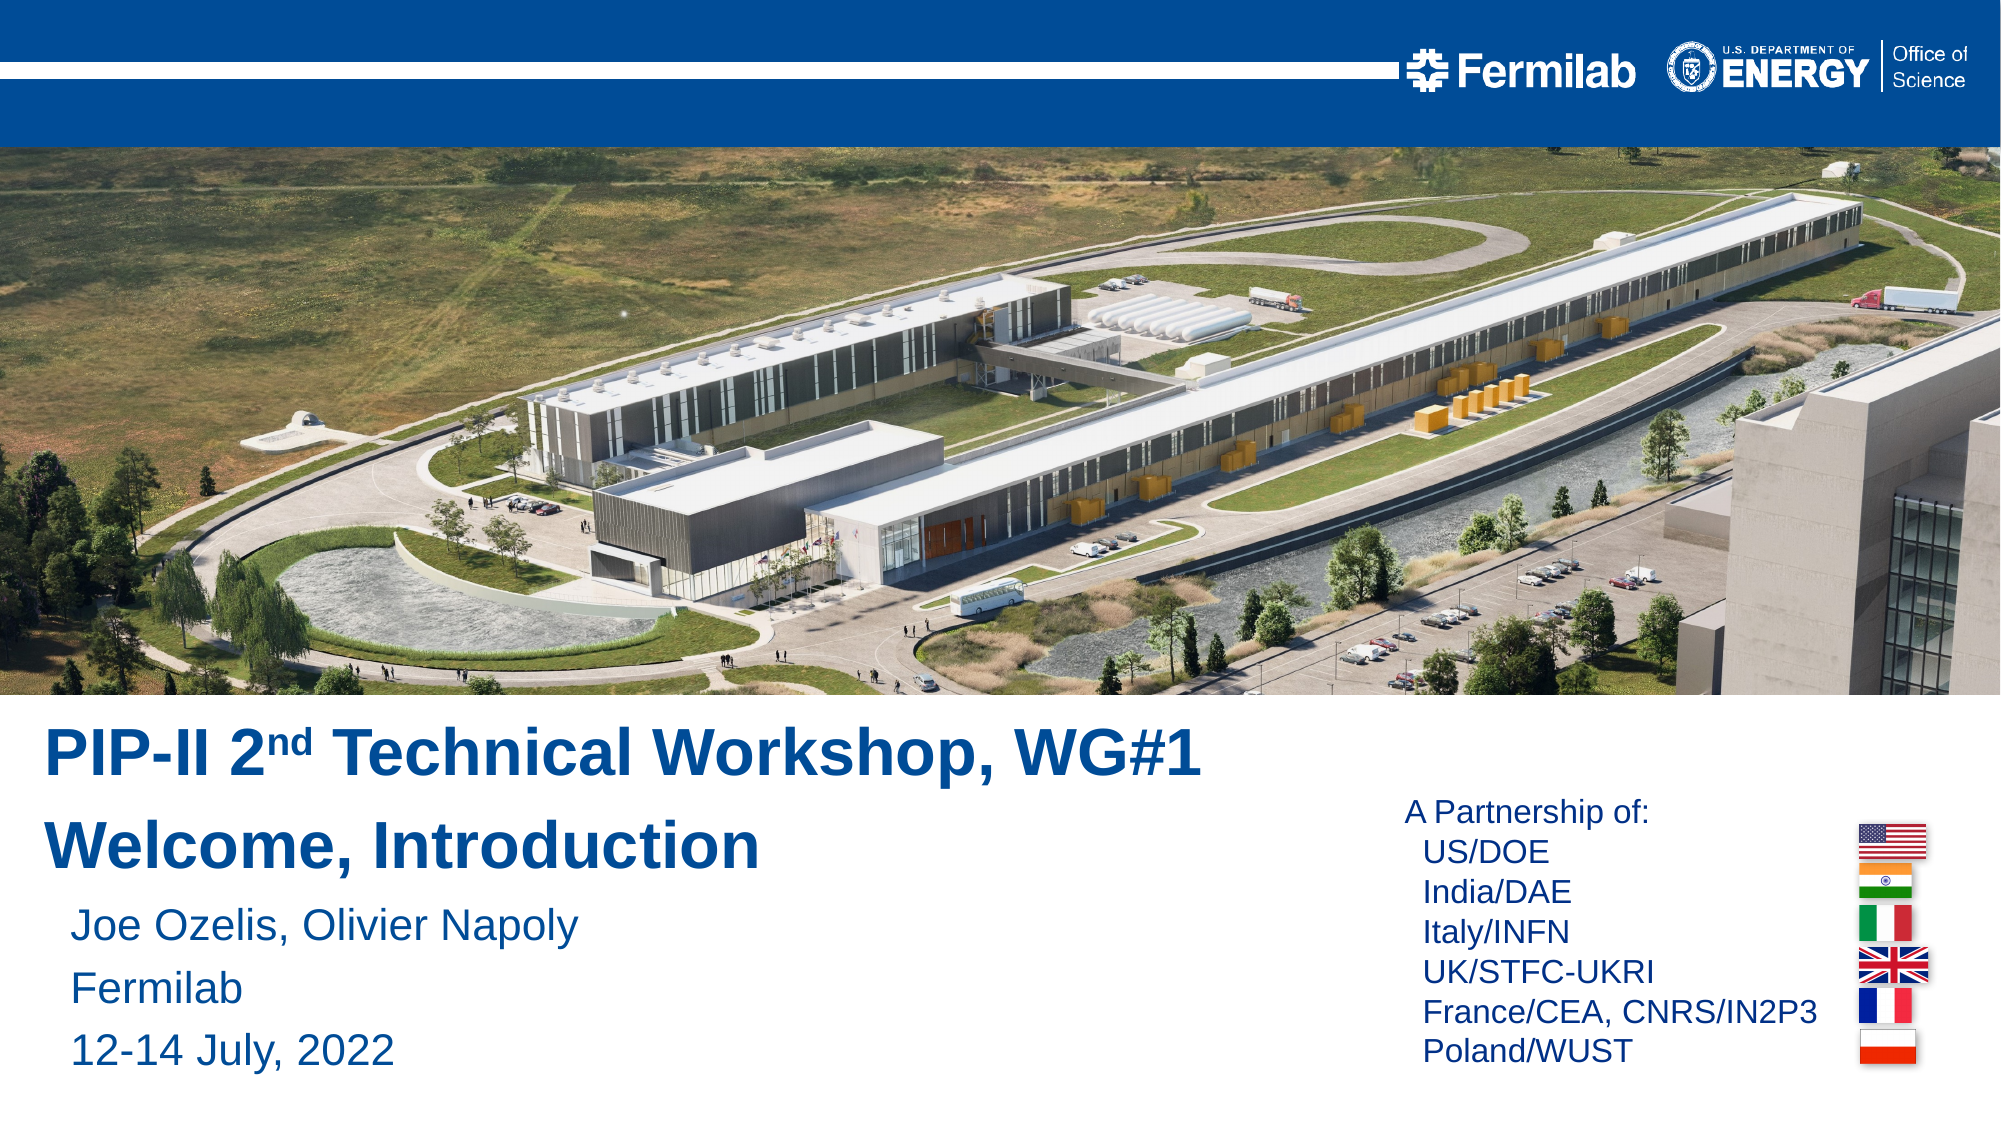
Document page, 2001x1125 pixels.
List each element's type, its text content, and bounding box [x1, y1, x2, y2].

picture [1859, 863, 1912, 888]
picture [0, 147, 2001, 695]
picture [1859, 824, 1926, 859]
list PIP-II 2nd Technical Workshop, WG#1 Welcome, Introduction [44, 712, 1372, 878]
list Joe Ozelis, Olivier Napoly Fermilab 12-14 July, 2022 [70, 888, 1930, 1094]
